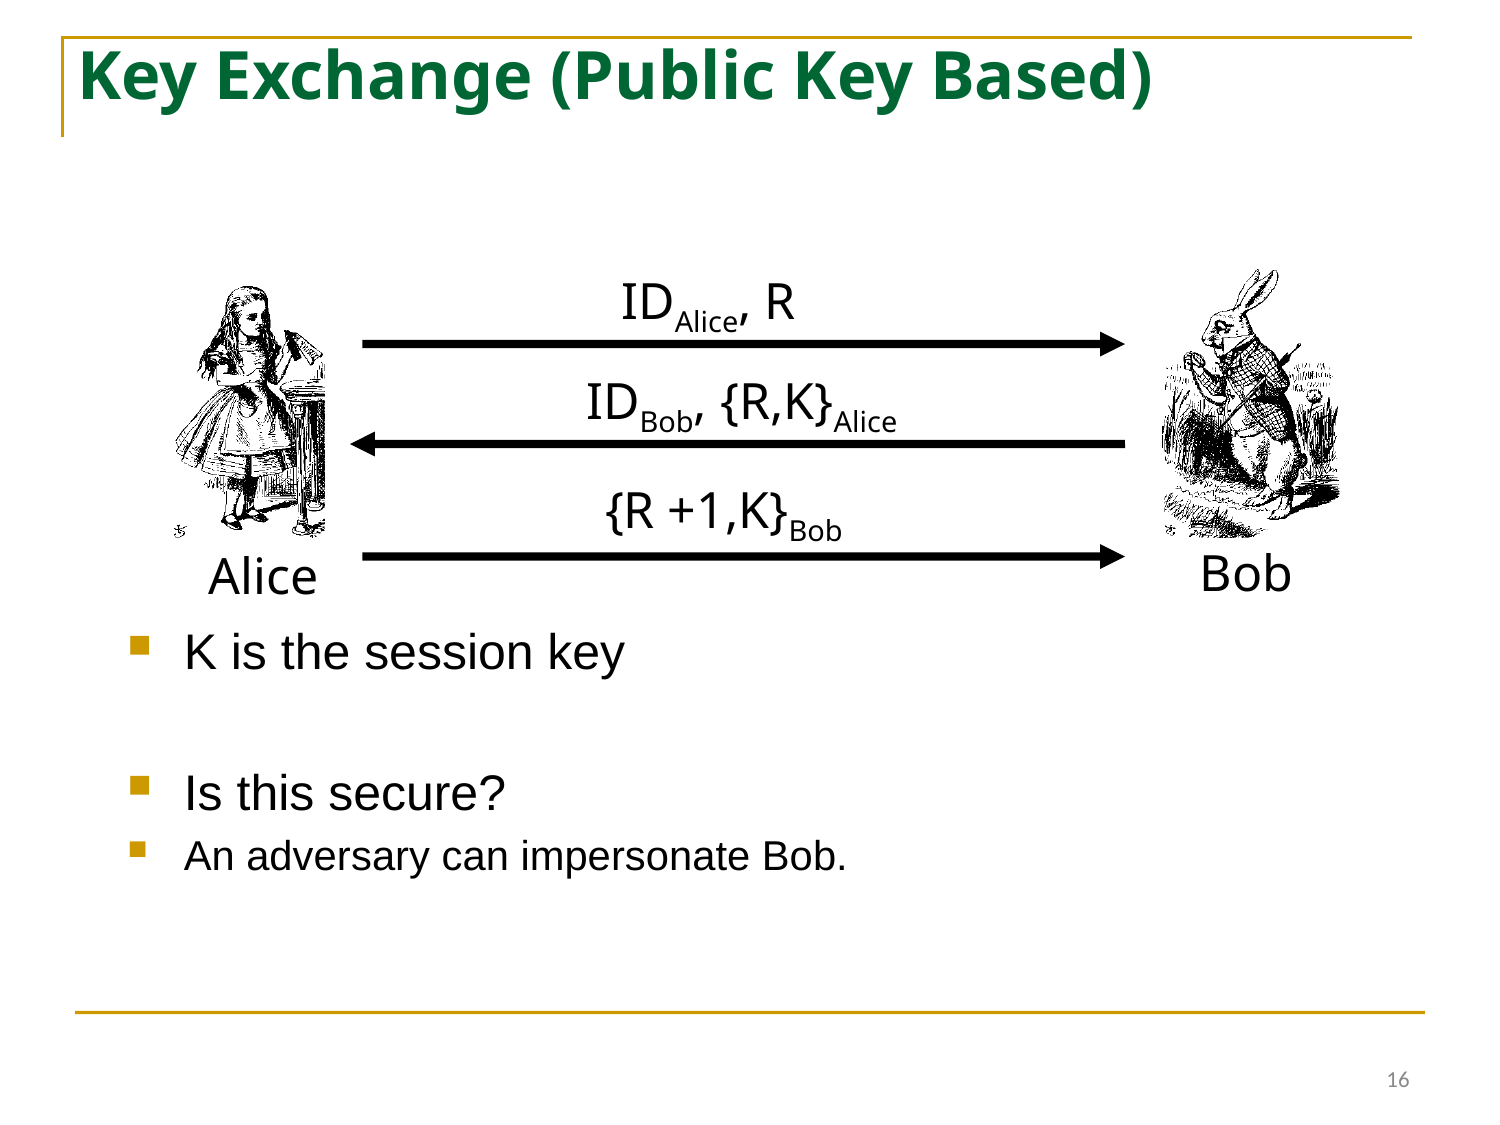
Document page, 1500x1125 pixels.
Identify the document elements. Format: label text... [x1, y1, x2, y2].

text_box Bob [1184, 538, 1308, 609]
text_box [349, 437, 571, 451]
picture [169, 274, 325, 542]
picture [1162, 264, 1340, 538]
list K is the session key Is this secure? An adversary can impersonate Bob. [112, 612, 1400, 988]
text_box IDAlice, R [606, 262, 812, 346]
text_box [362, 550, 1126, 563]
text_box Alice [193, 537, 334, 612]
title Key Exchange (Public Key Based) [62, 24, 1425, 150]
text_box [812, 337, 1126, 351]
text_box IDBob, {R,K}Alice [571, 362, 913, 446]
text_box {R +1,K}Bob [590, 471, 858, 554]
slide_number 16 [1074, 1024, 1425, 1100]
